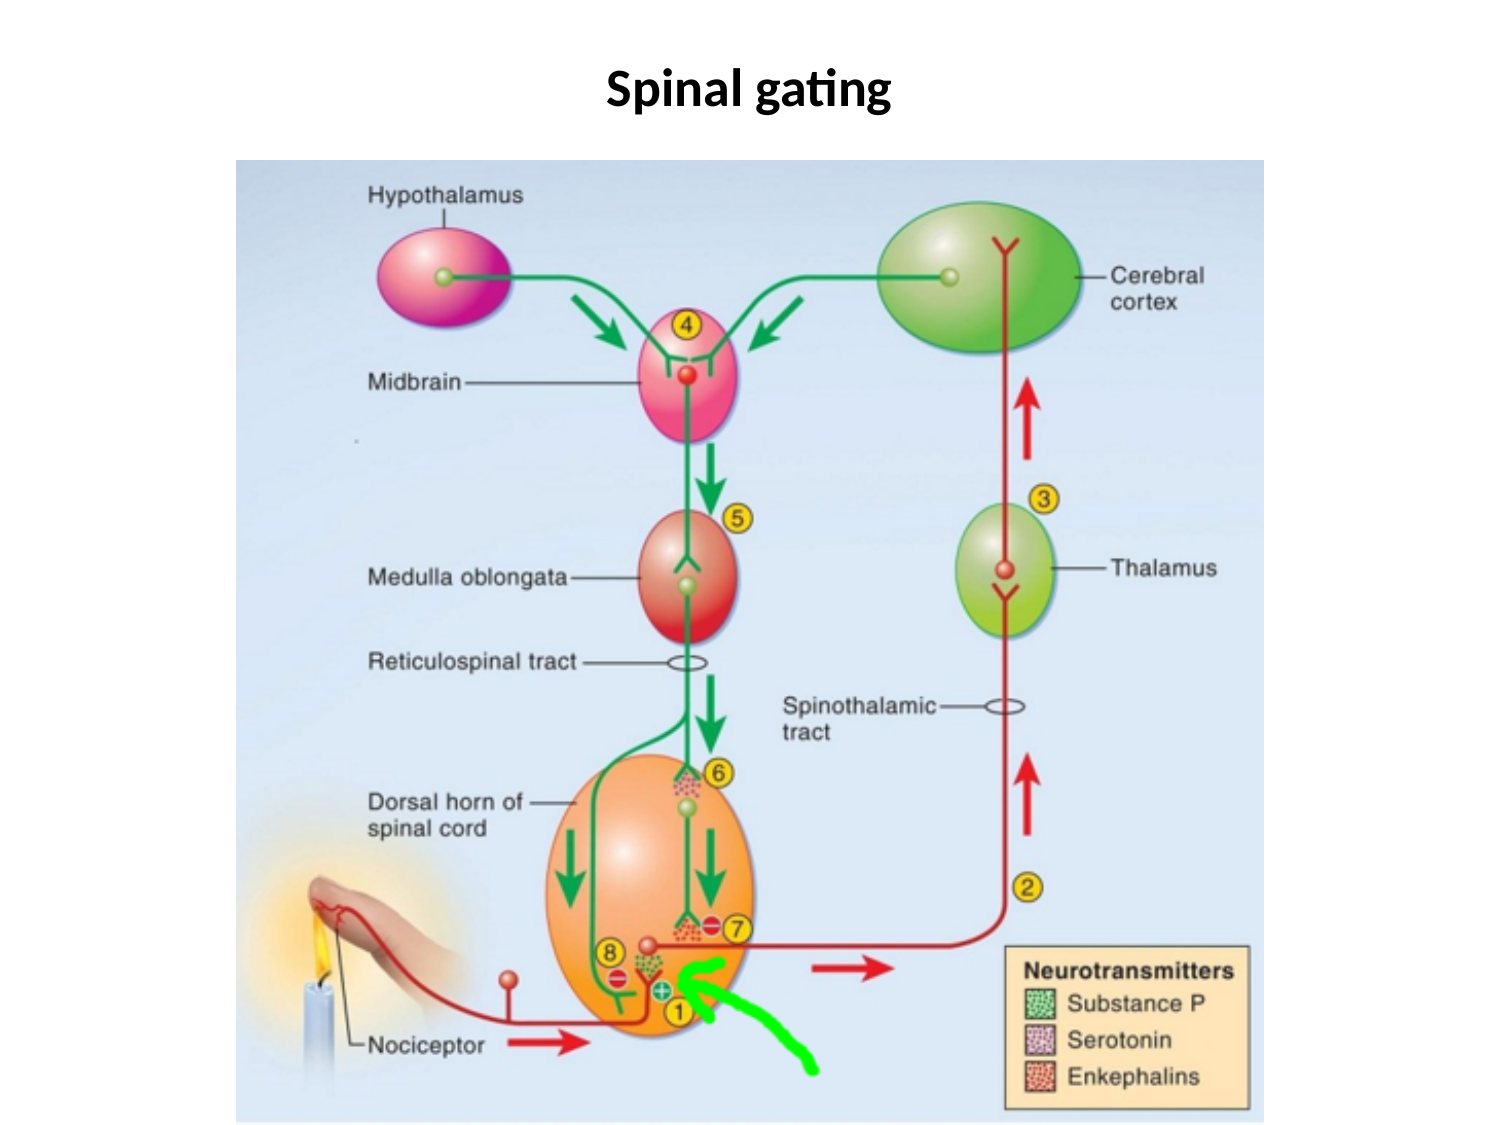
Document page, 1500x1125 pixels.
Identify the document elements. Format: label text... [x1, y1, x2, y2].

title Spinal gating [75, 45, 1425, 126]
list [235, 160, 1264, 1125]
